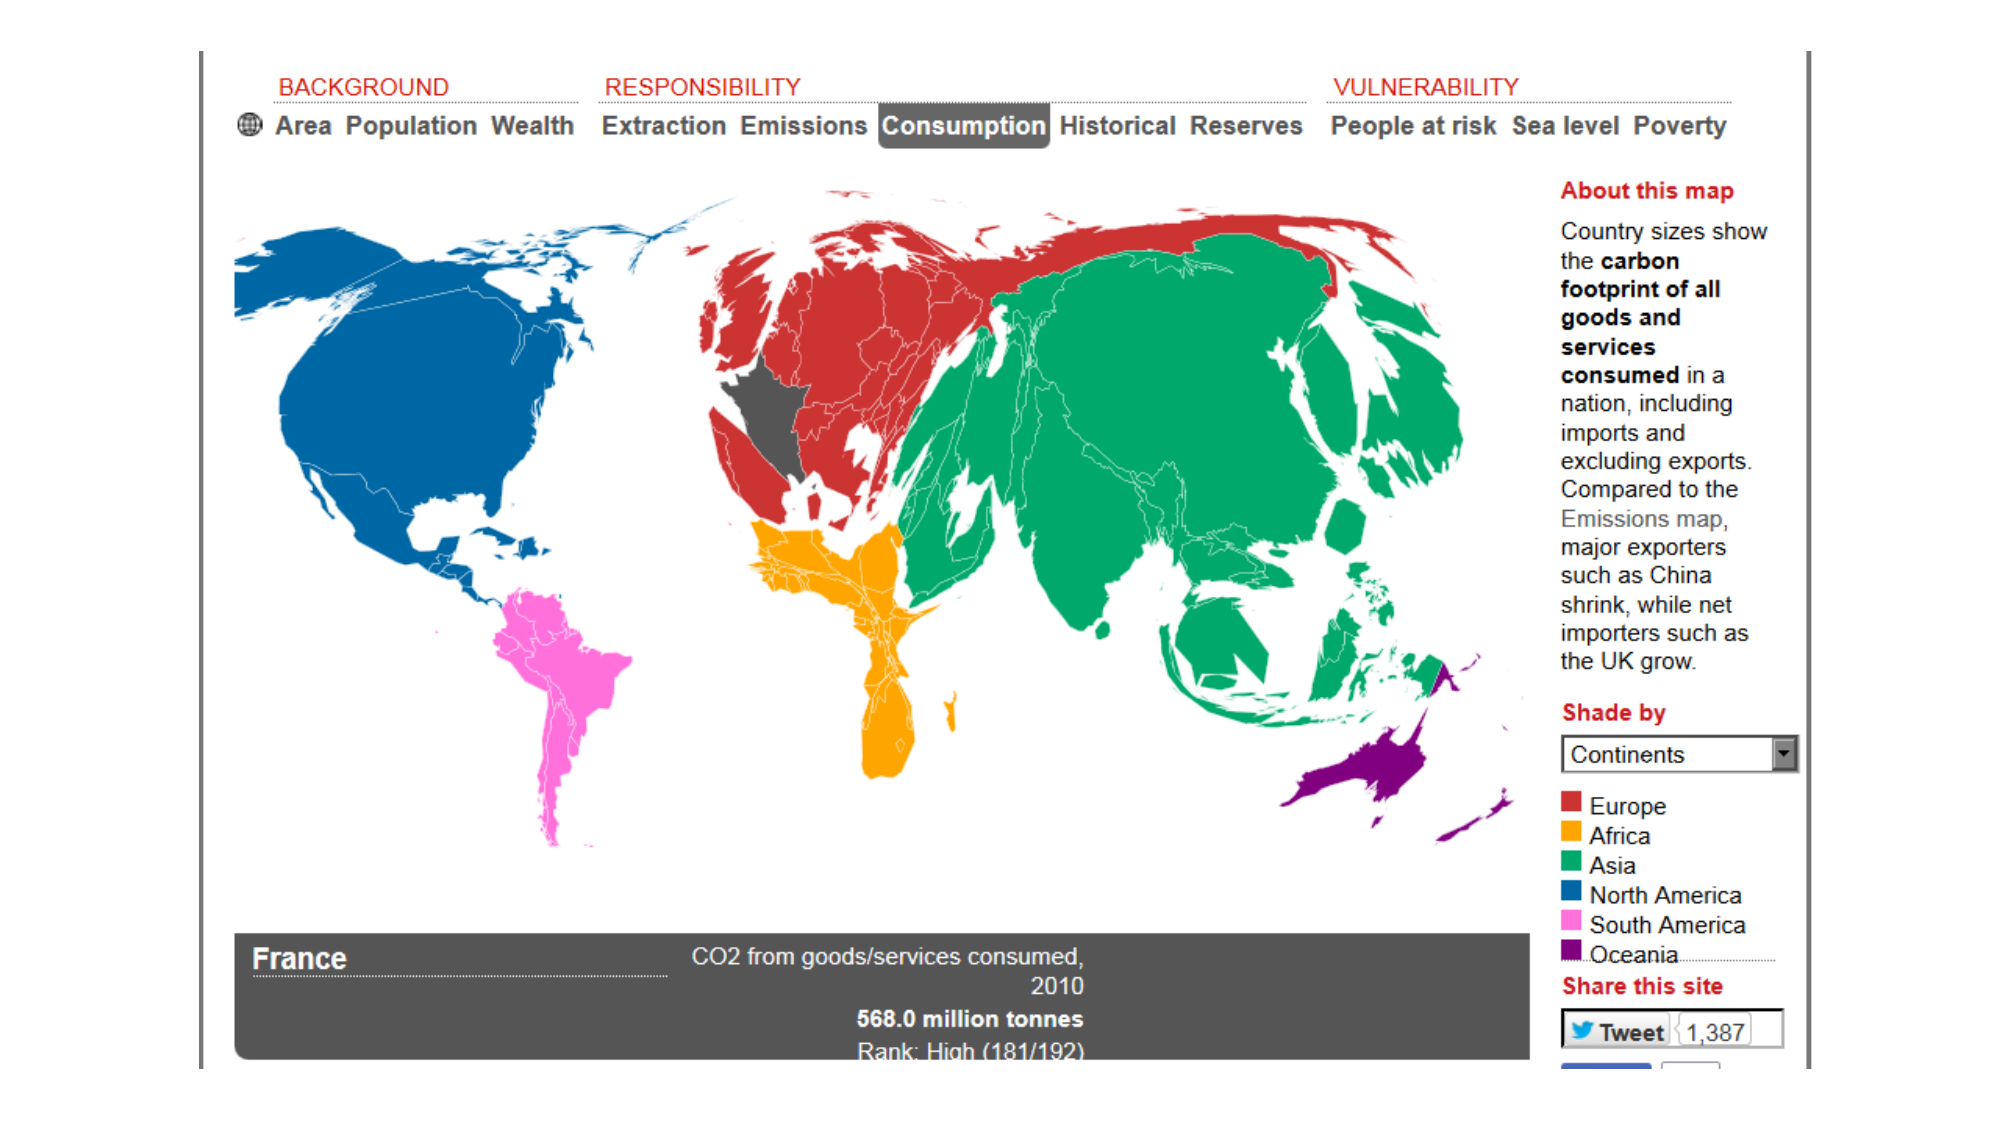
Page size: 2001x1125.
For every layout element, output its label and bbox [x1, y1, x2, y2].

picture [198, 51, 1812, 1069]
